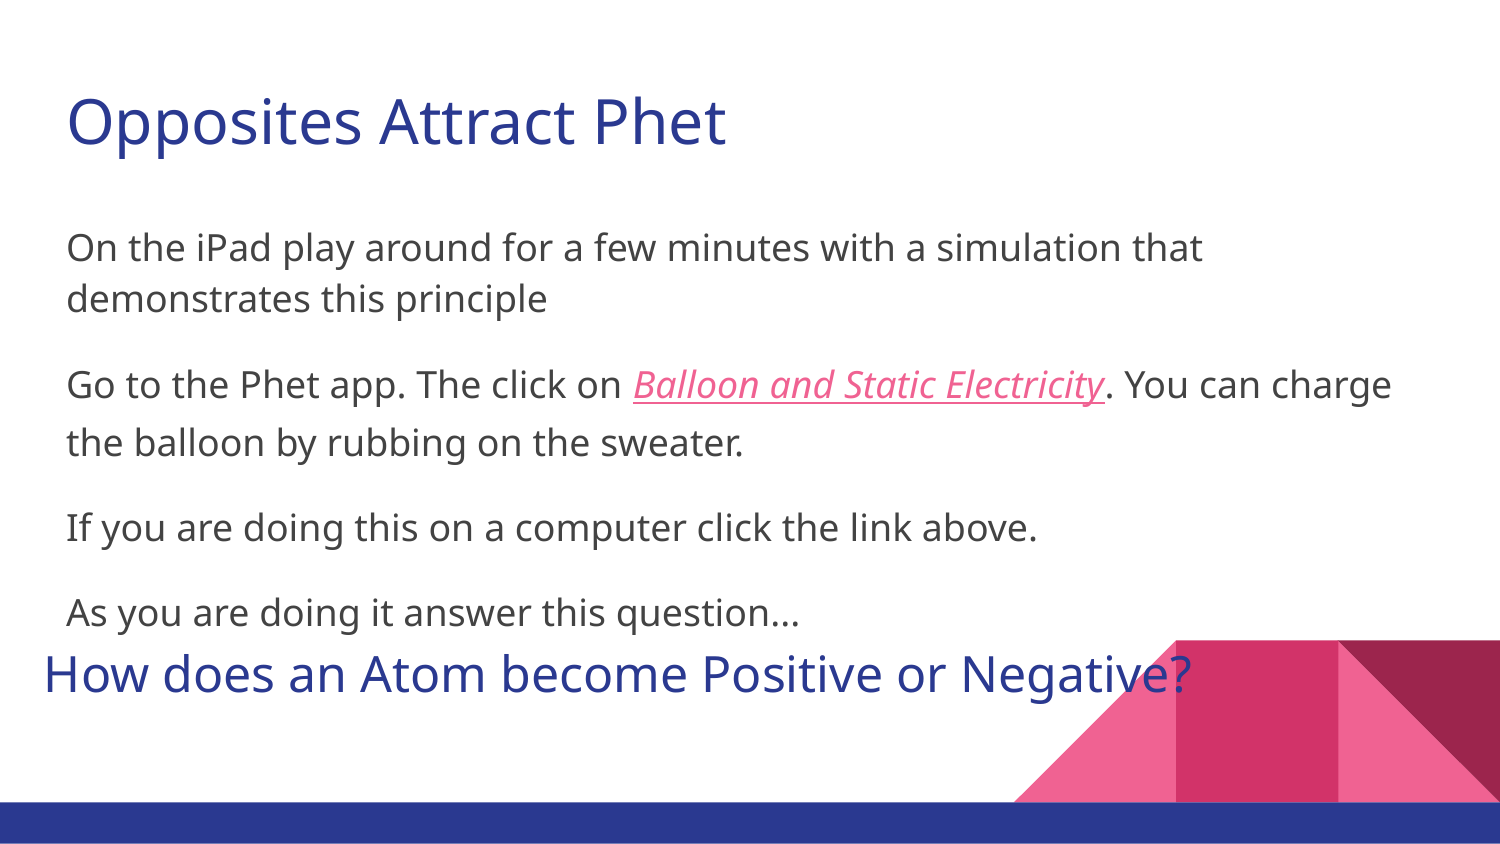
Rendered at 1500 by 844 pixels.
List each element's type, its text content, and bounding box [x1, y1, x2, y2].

text_box How does an Atom become Positive or Negative? [28, 557, 1449, 789]
title Opposites Attract Phet [51, 67, 1449, 167]
list On the iPad play around for a few minutes with a simulation that demonstrates this principle Go to the Phet app. The click on Balloon and Static Electricity. You can charge the balloon by rubbing on the sweater. If you are doing this on a computer click the link above. As you are doing it answer this question... [51, 201, 1449, 557]
